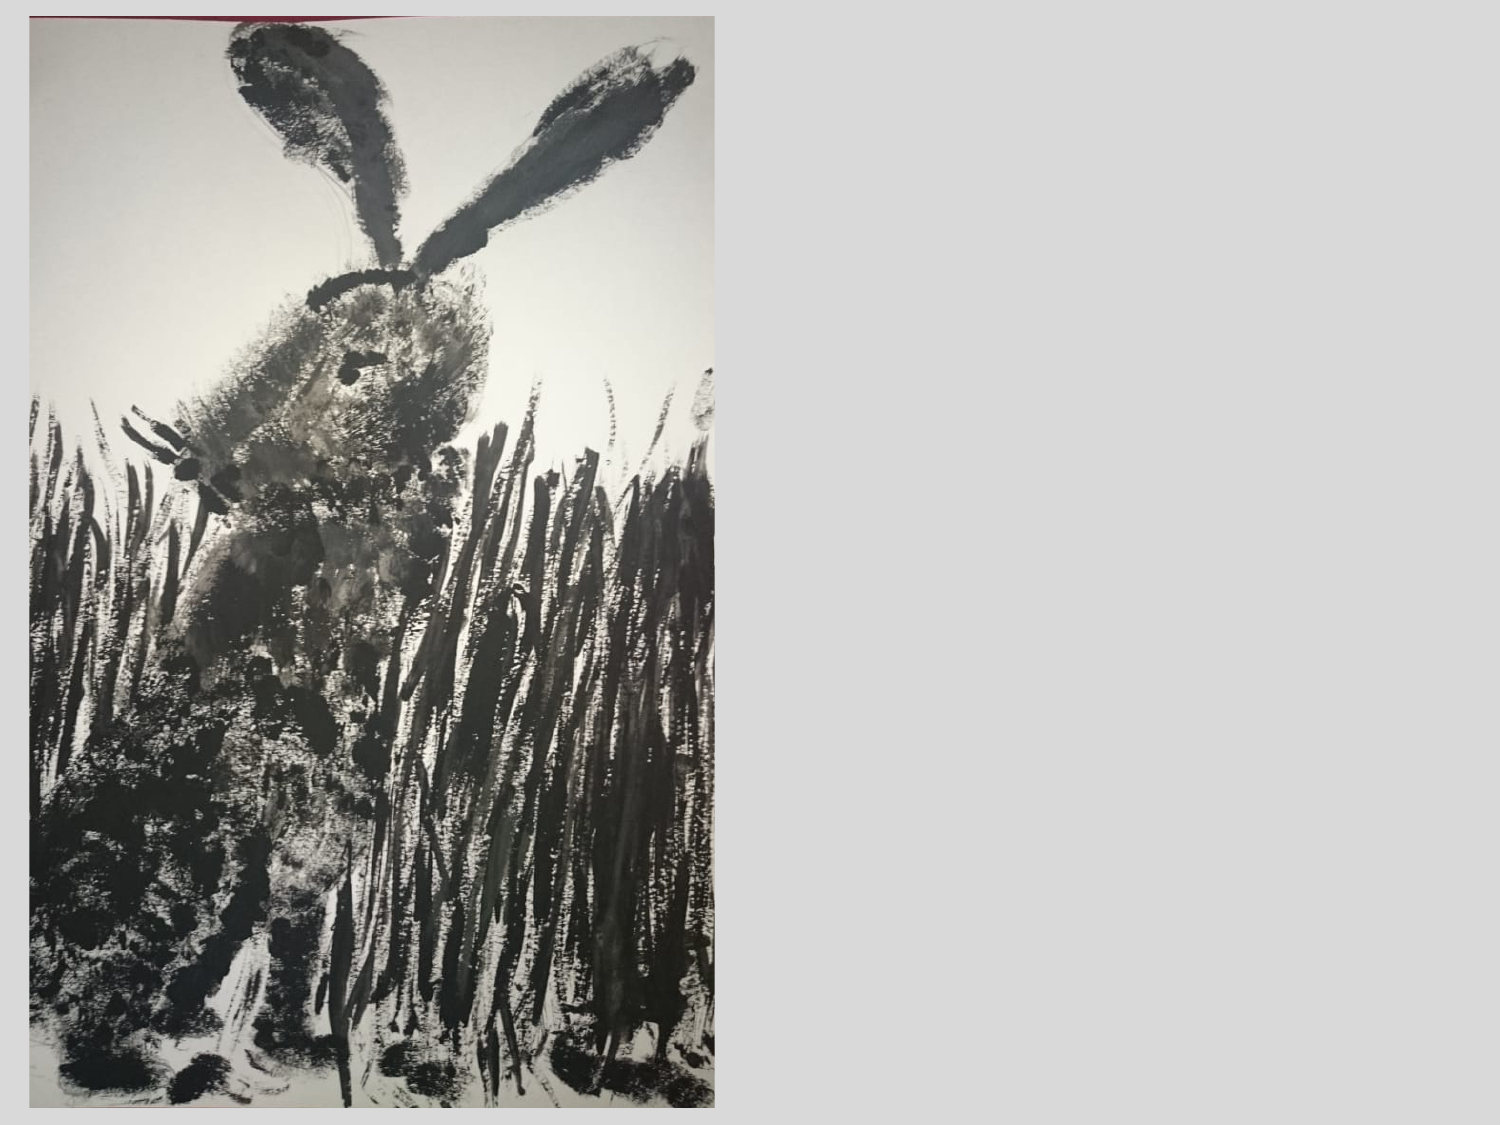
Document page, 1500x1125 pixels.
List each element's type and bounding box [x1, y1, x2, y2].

picture [29, 16, 715, 1109]
